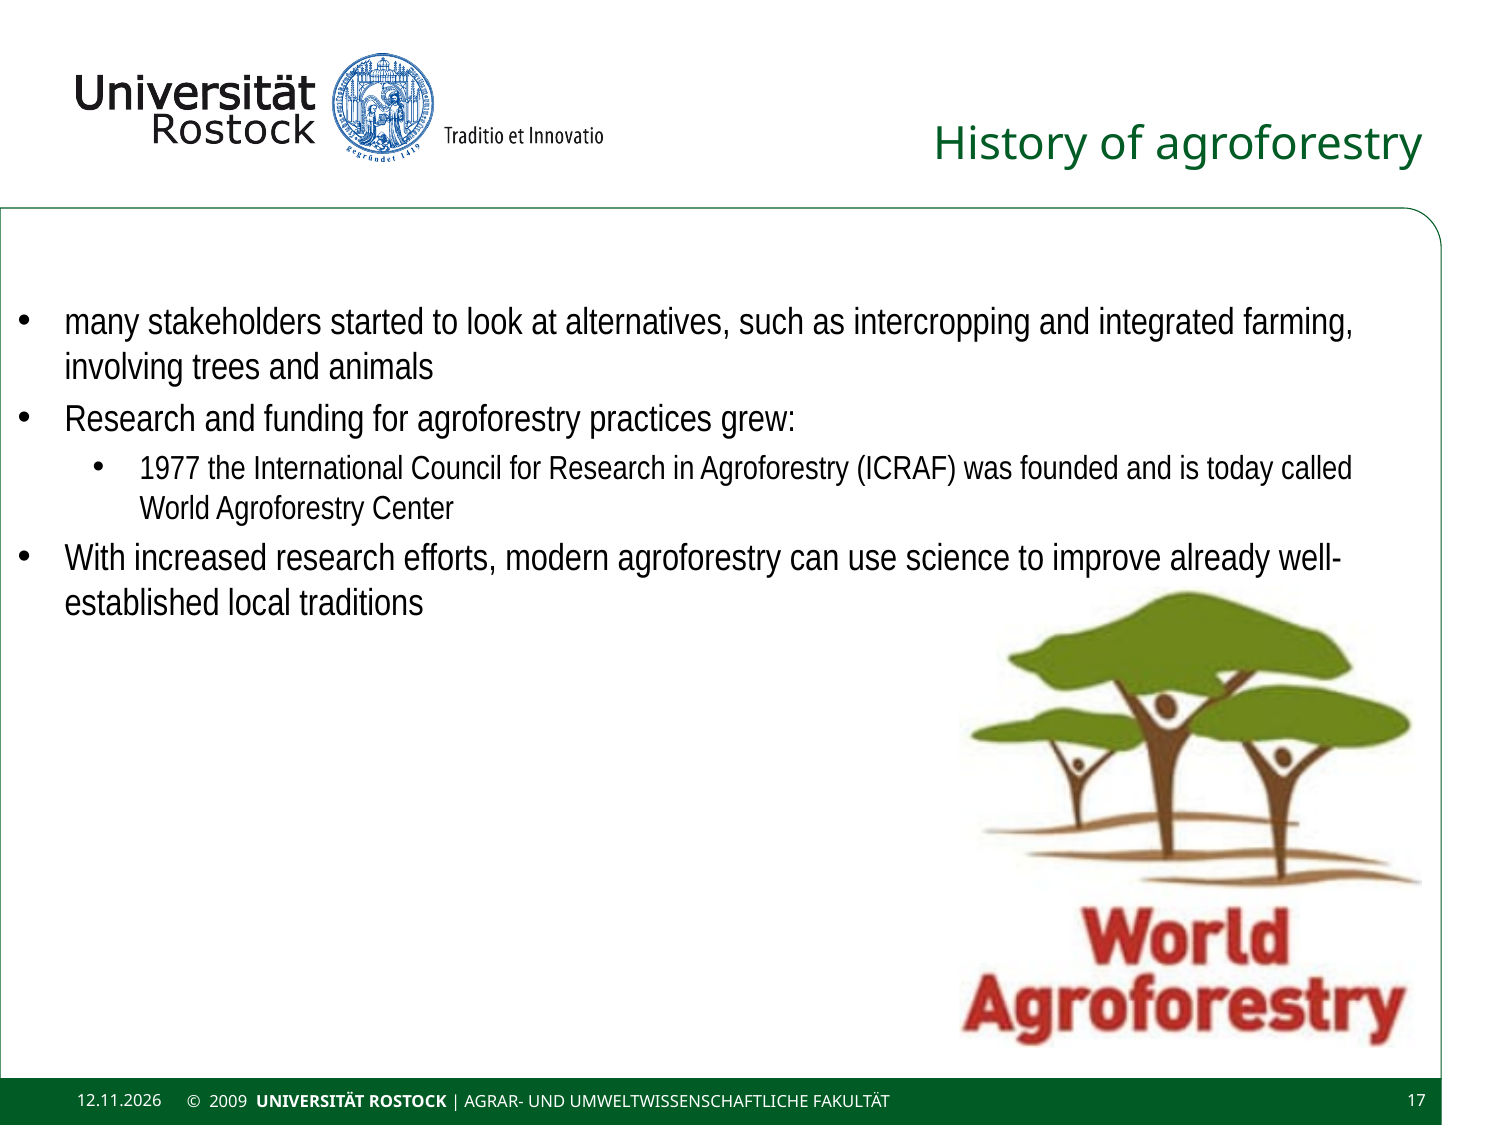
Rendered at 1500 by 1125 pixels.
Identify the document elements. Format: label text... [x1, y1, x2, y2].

list many stakeholders started to look at alternatives, such as intercropping and integrated farming, involving trees and animals Research and funding for agroforestry practices grew: 1977 the International Council for Research in Agroforestry (ICRAF) was founded and is today called World Agroforestry Center With increased research efforts, modern agroforestry can use science to improve already well-established local traditions [17, 296, 1424, 1065]
picture [956, 585, 1422, 1055]
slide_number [76, 1077, 186, 1125]
slide_number 17 [1367, 1077, 1442, 1125]
picture [76, 53, 603, 162]
footer © 2009 UNIVERSITÄT ROSTOCK | Agrar- und Umweltwissenschaftliche Fakultät [186, 1077, 1367, 1125]
title History of agroforestry [672, 113, 1424, 178]
